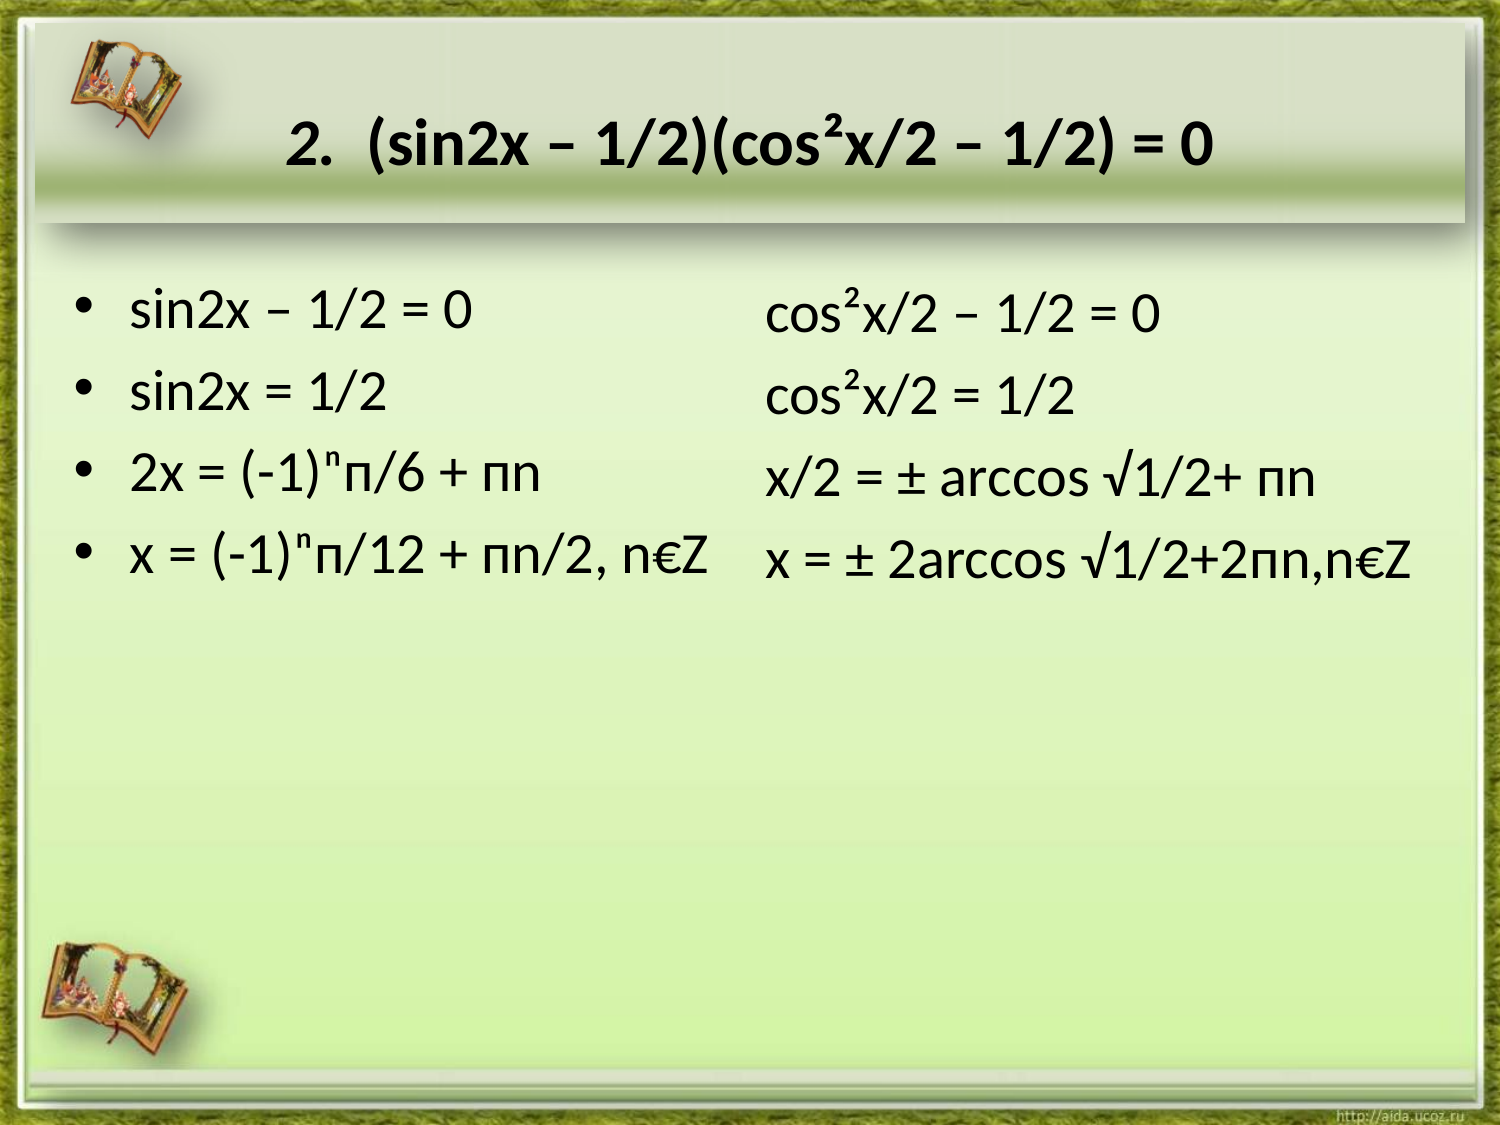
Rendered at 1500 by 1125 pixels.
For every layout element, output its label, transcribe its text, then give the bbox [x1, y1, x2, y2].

picture [0, 0, 1500, 1125]
list sin2x – 1/2 = 0 sin2x = 1/2 2x = (-1)ⁿп/6 + пn x = (-1)ⁿп/12 + пn/2, n€Z [58, 262, 738, 1006]
list cos²x/2 – 1/2 = 0 cos²x/2 = 1/2 x/2 = ± arccos √1/2+ пn x = ± 2arccos √1/2+2пn,n€Z [749, 266, 1442, 1011]
